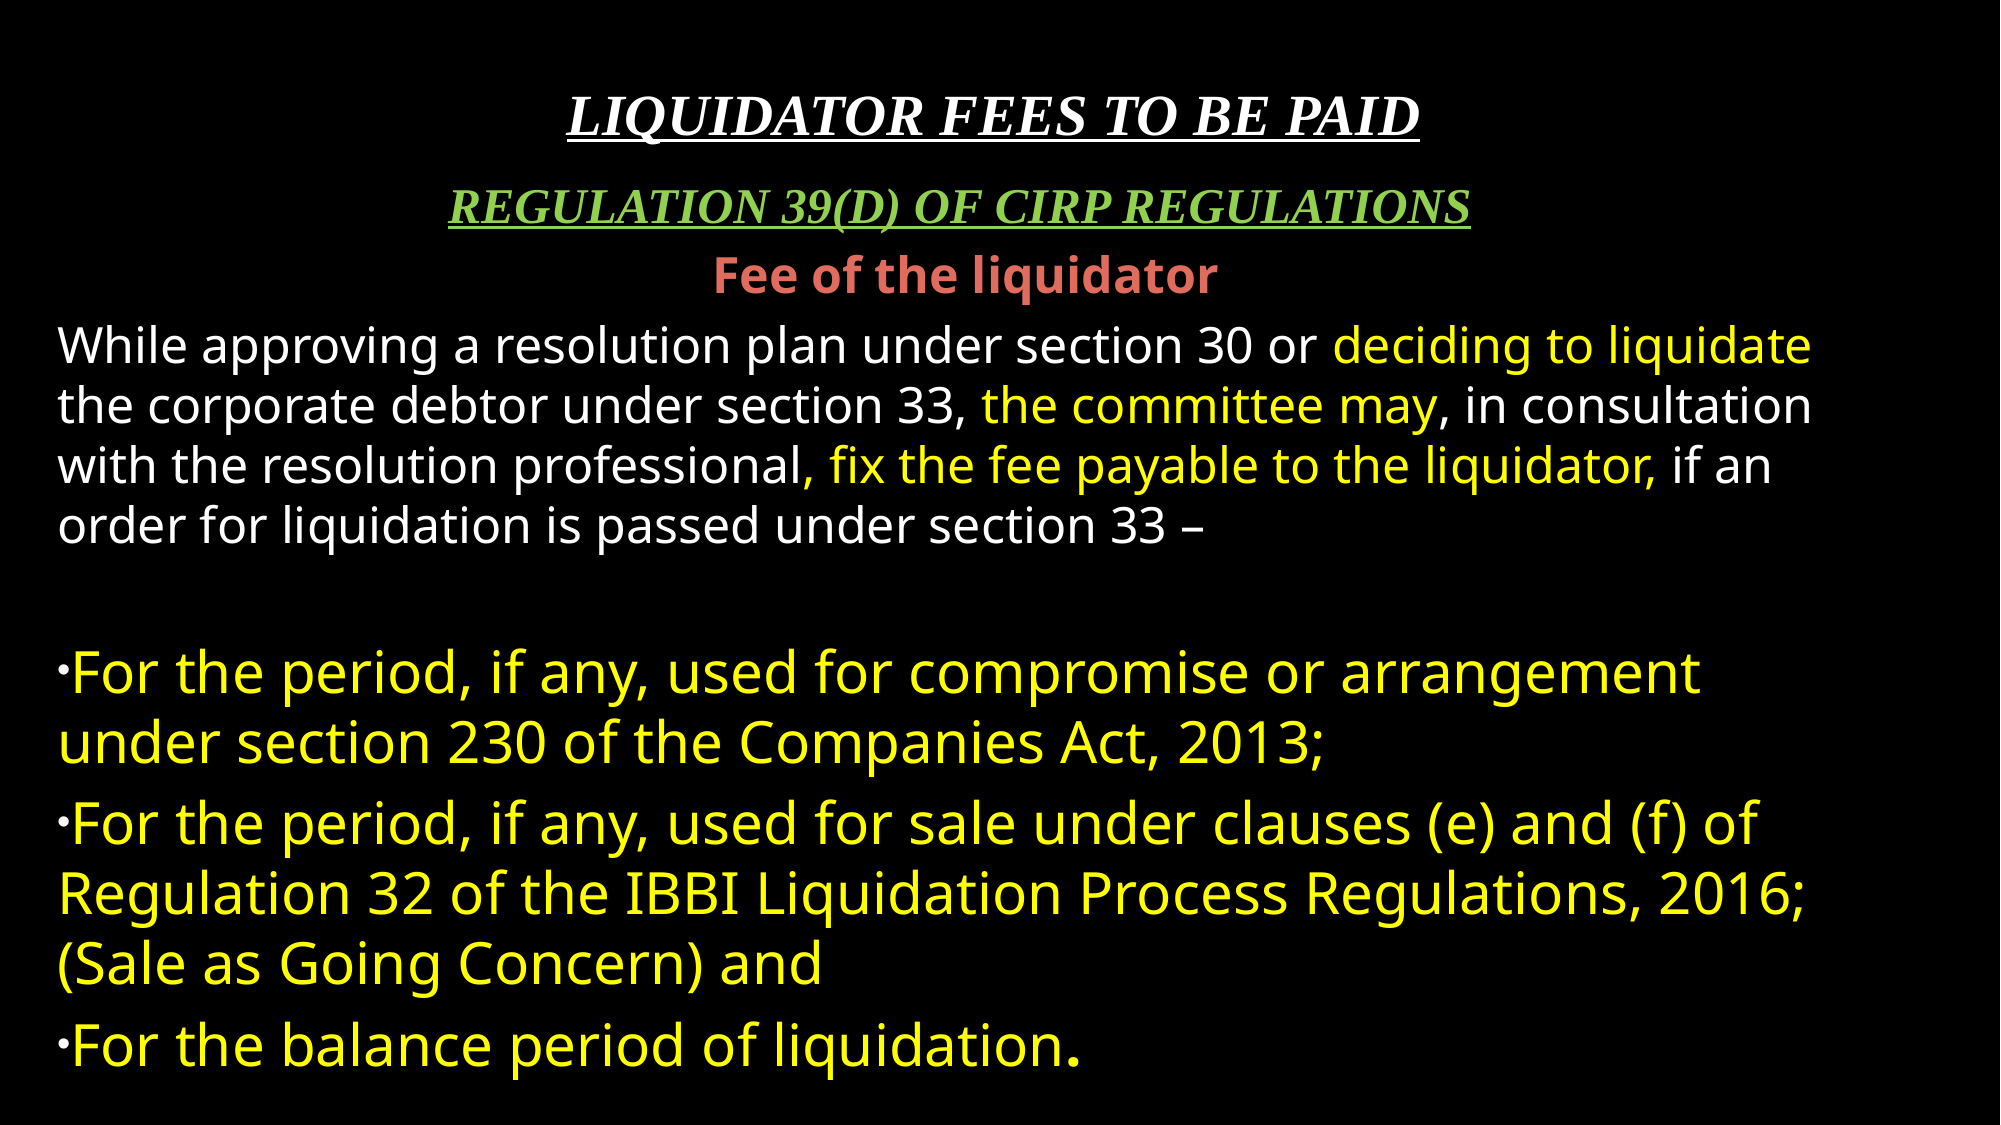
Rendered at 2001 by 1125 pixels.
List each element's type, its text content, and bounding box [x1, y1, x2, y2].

subtitle REGULATION 39(D) OF CIRP REGULATIONS Fee of the liquidator While approving a resolution plan under section 30 or deciding to liquidate the corporate debtor under section 33, the committee may, in consultation with the resolution professional, fix the fee payable to the liquidator, if an order for liquidation is passed under section 33 – For the period, if any, used for compromise or arrangement under section 230 of the Companies Act, 2013; For the period, if any, used for sale under clauses (e) and (f) of Regulation 32 of the IBBI Liquidation Process Regulations, 2016;(Sale as Going Concern) and For the balance period of liquidation. [42, 165, 1890, 910]
title LIQUIDATOR FEES TO BE PAID [12, 0, 1975, 148]
